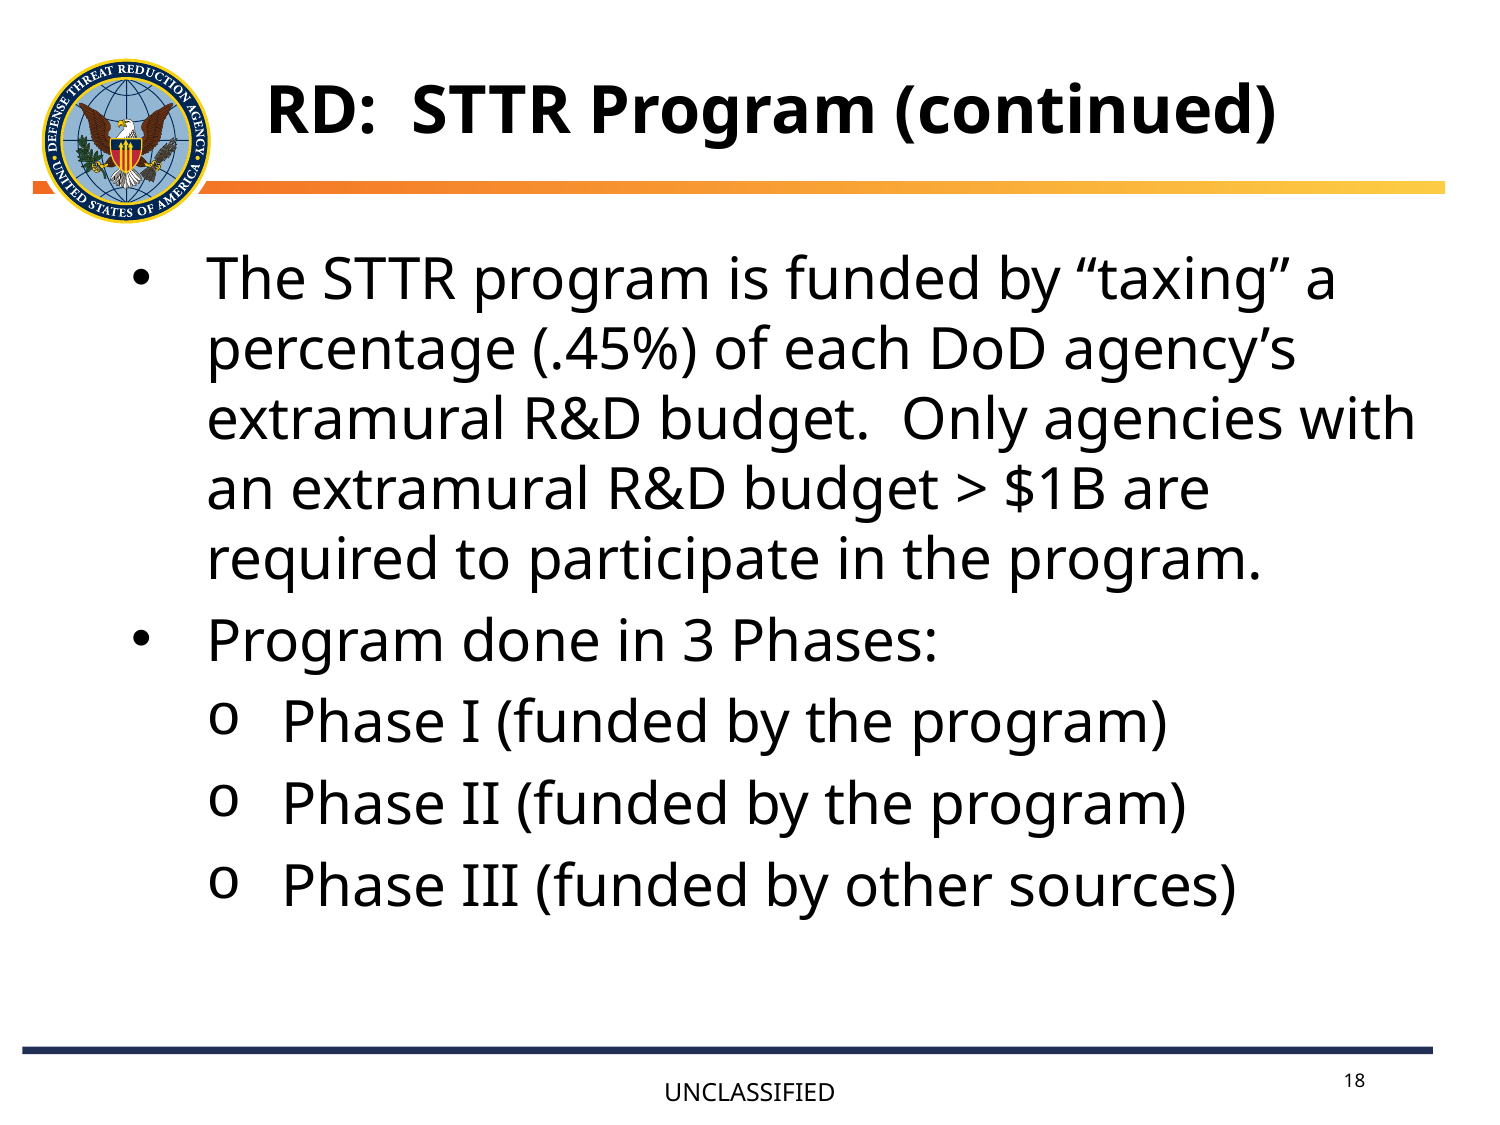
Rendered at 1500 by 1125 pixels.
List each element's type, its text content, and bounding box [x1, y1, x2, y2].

slide_number 18 [1314, 1061, 1381, 1095]
text_box The STTR program is funded by “taxing” a percentage (.45%) of each DoD agency’s extramural R&D budget. Only agencies with an extramural R&D budget > $1B are required to participate in the program. Program done in 3 Phases: Phase I (funded by the program) Phase II (funded by the program) Phase III (funded by other sources) [120, 235, 1471, 998]
text_box RD: STTR Program (continued) [253, 61, 1418, 153]
